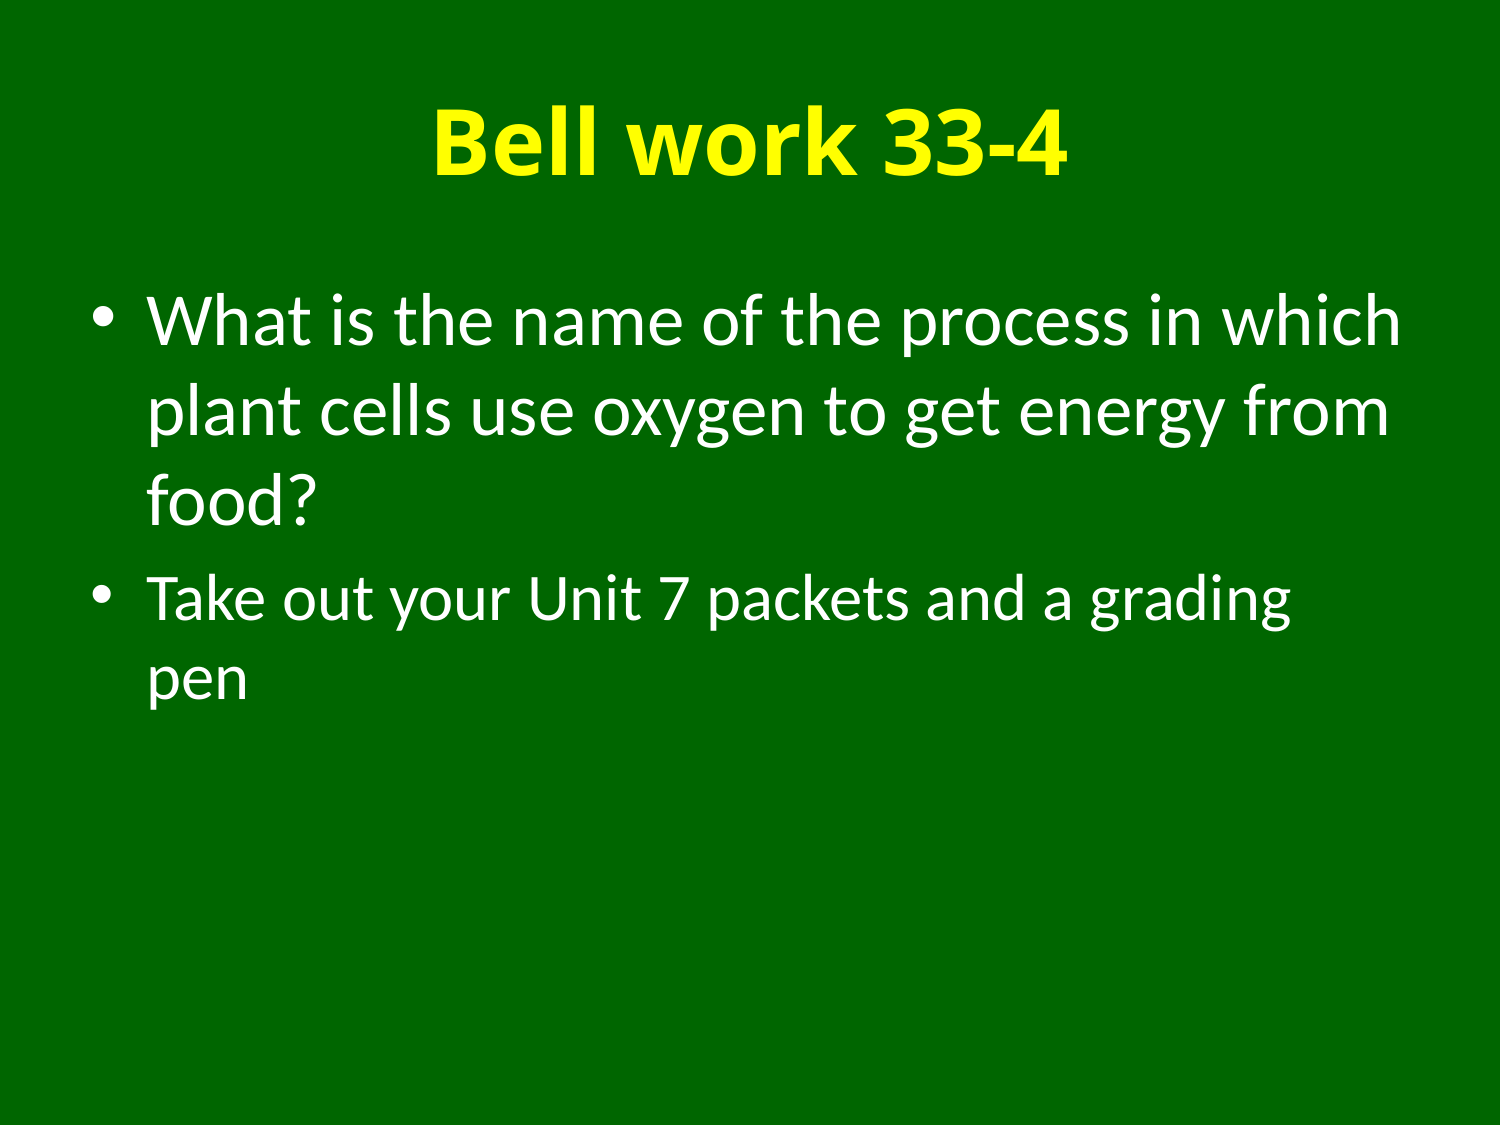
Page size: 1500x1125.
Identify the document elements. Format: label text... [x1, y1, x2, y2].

title Bell work 33-4 [24, 45, 1475, 233]
list What is the name of the process in which plant cells use oxygen to get energy from food? Take out your Unit 7 packets and a grading pen [75, 262, 1425, 1005]
